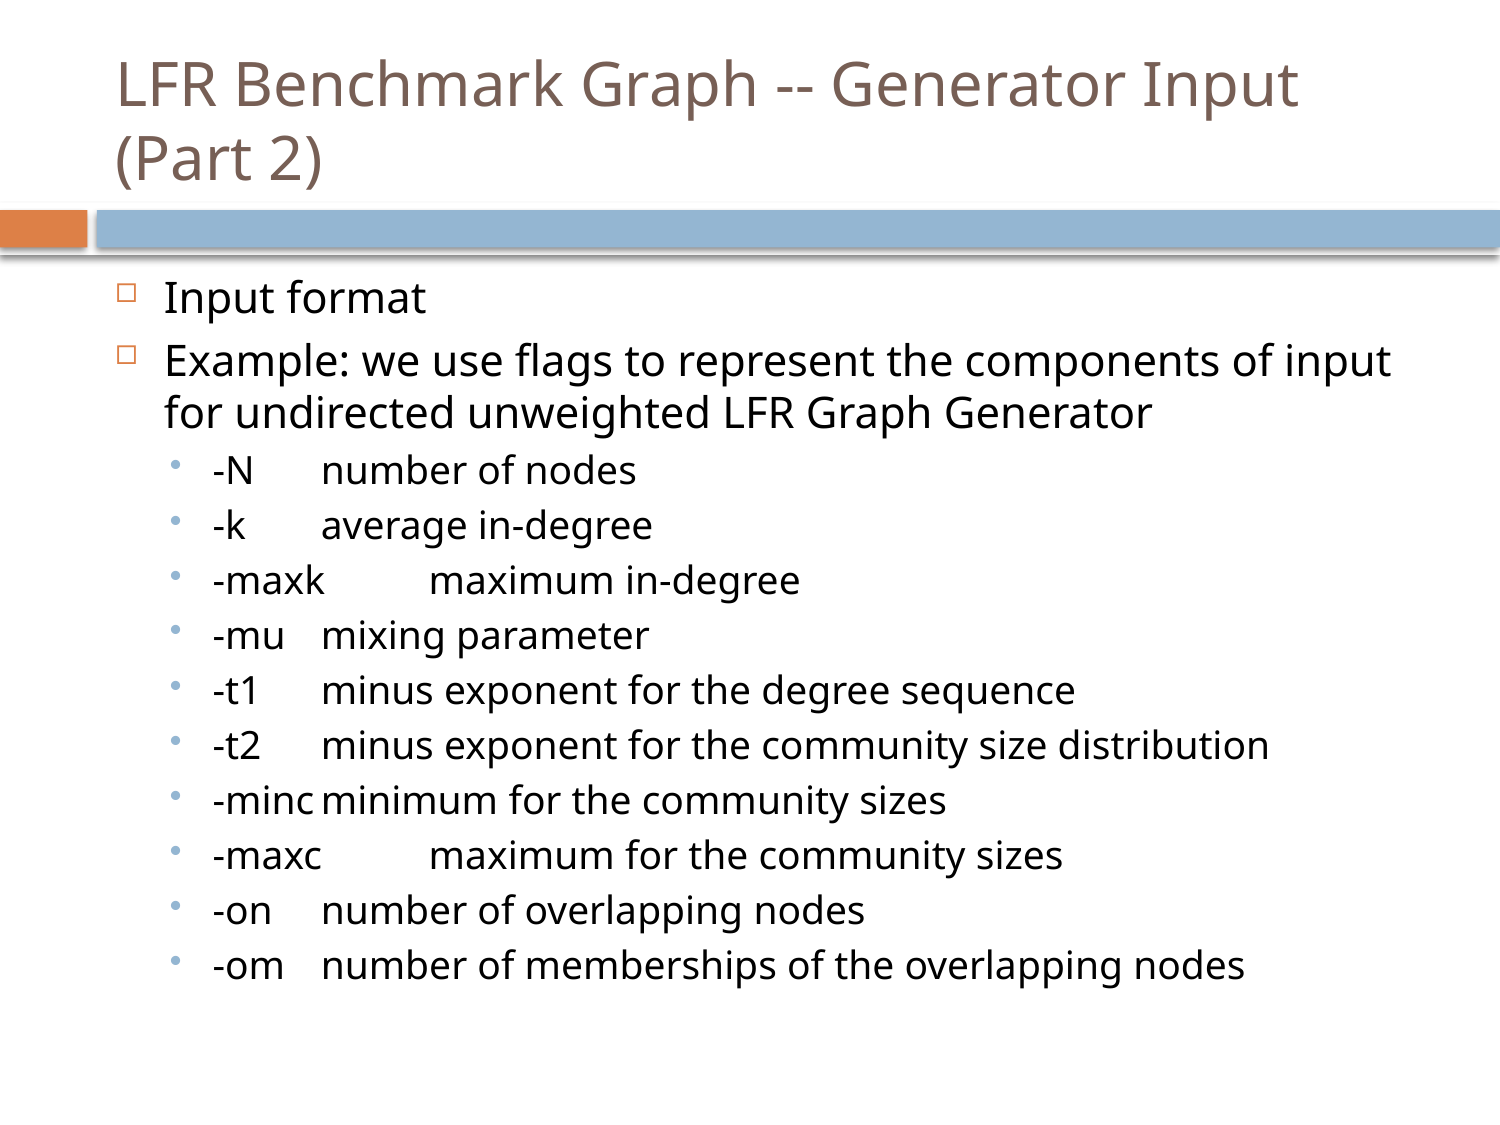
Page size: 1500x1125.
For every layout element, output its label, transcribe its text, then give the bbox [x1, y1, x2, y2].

title LFR Benchmark Graph -- Generator Input (Part 2) [100, 37, 1438, 200]
list Input format Example: we use flags to represent the components of input for undirected unweighted LFR Graph Generator -N number of nodes -k average in-degree -maxk maximum in-degree -mu mixing parameter -t1 minus exponent for the degree sequence -t2 minus exponent for the community size distribution -minc minimum for the community sizes -maxc maximum for the community sizes -on number of overlapping nodes -om number of memberships of the overlapping nodes [100, 262, 1438, 1000]
